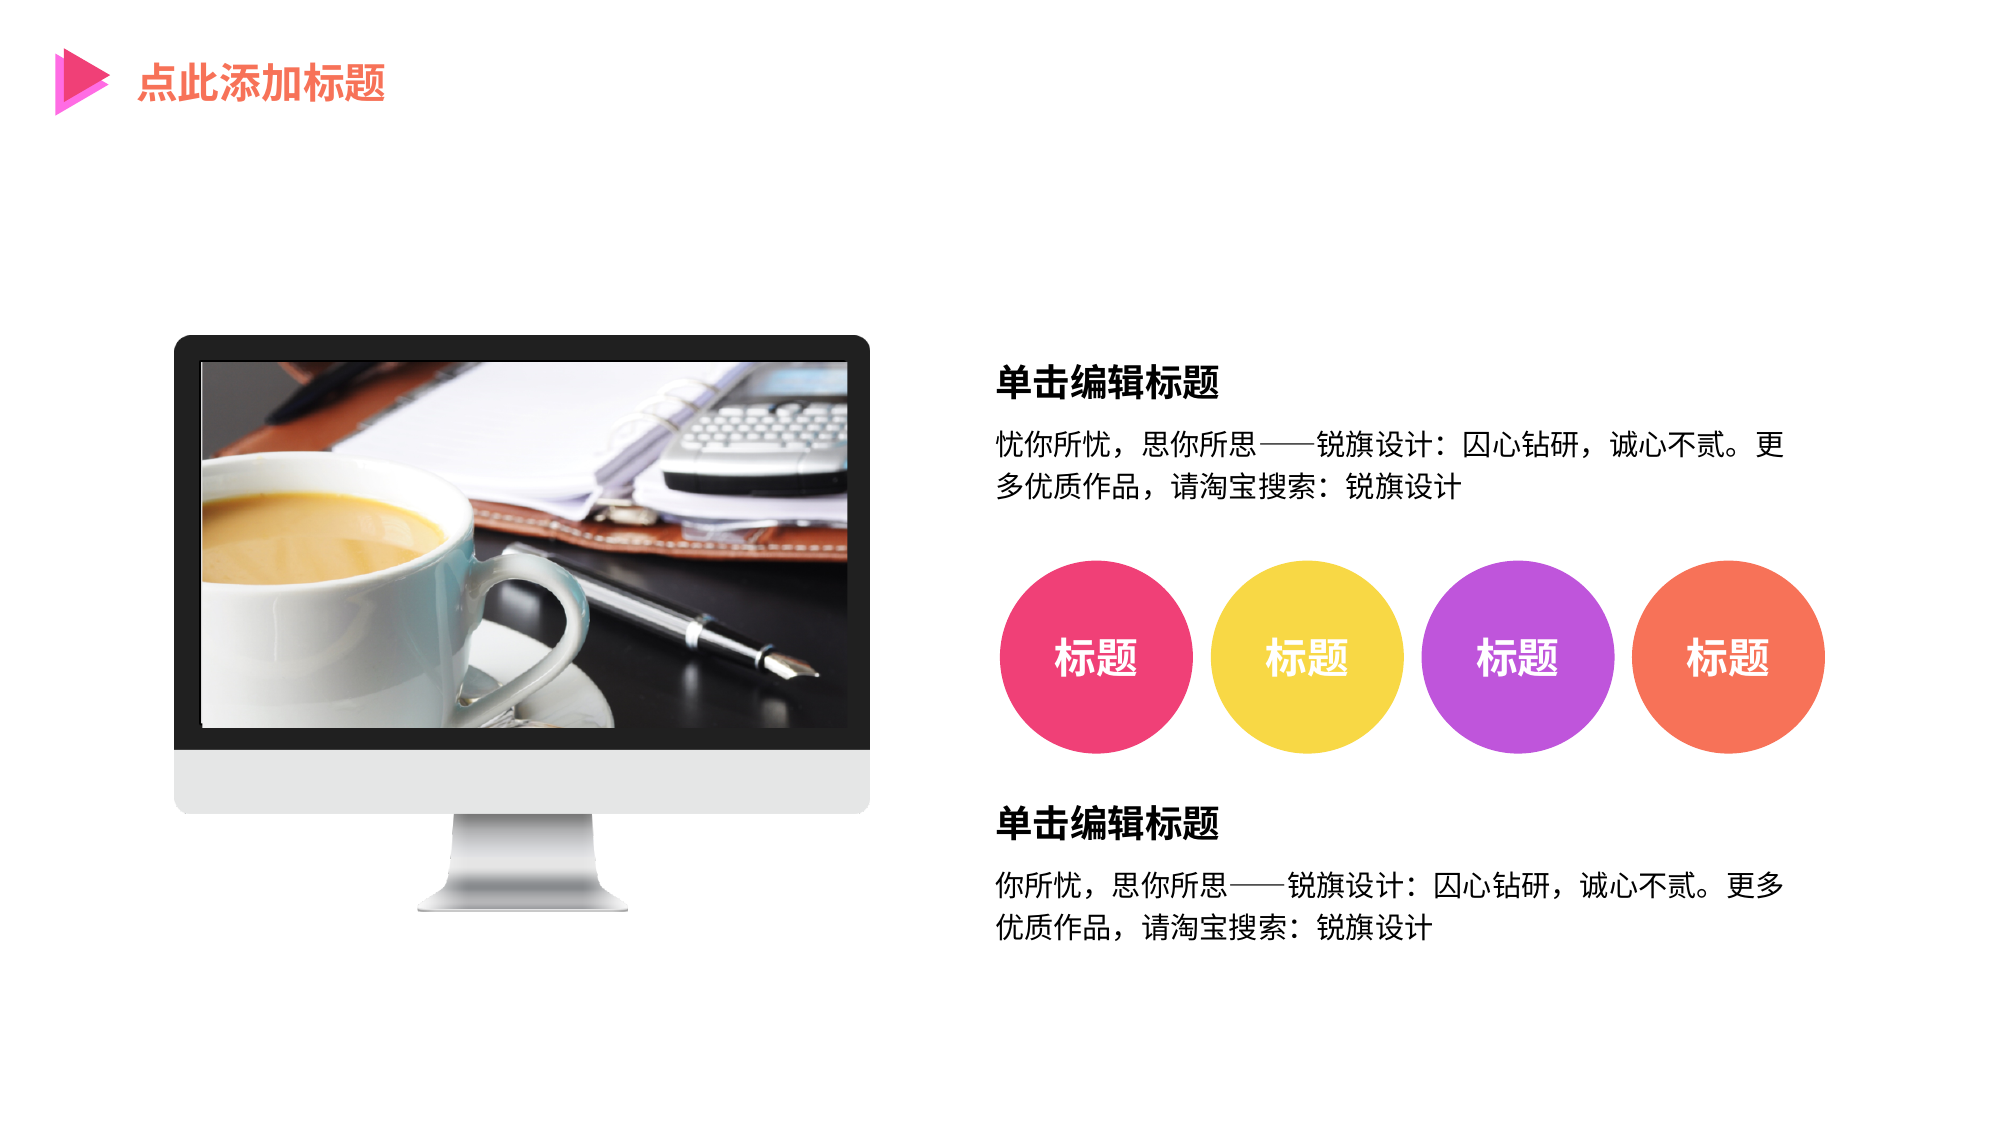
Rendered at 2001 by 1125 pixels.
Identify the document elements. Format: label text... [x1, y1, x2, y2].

text_box 单击编辑标题 [980, 351, 1304, 412]
text_box 忧你所忧，思你所思——锐旗设计：囚心钻研，诚心不贰。更多优质作品，请淘宝搜索：锐旗设计 [980, 412, 1809, 511]
text_box 点此添加标题 [121, 48, 455, 114]
text_box 标题 [998, 559, 1194, 755]
text_box 标题 [1209, 559, 1405, 755]
text_box 你所忧，思你所思——锐旗设计：囚心钻研，诚心不贰。更多优质作品，请淘宝搜索：锐旗设计 [980, 853, 1809, 952]
picture [174, 335, 870, 915]
text_box 单击编辑标题 [980, 792, 1304, 853]
text_box 标题 [1420, 559, 1616, 755]
text_box 标题 [1630, 559, 1827, 755]
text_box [55, 48, 111, 116]
